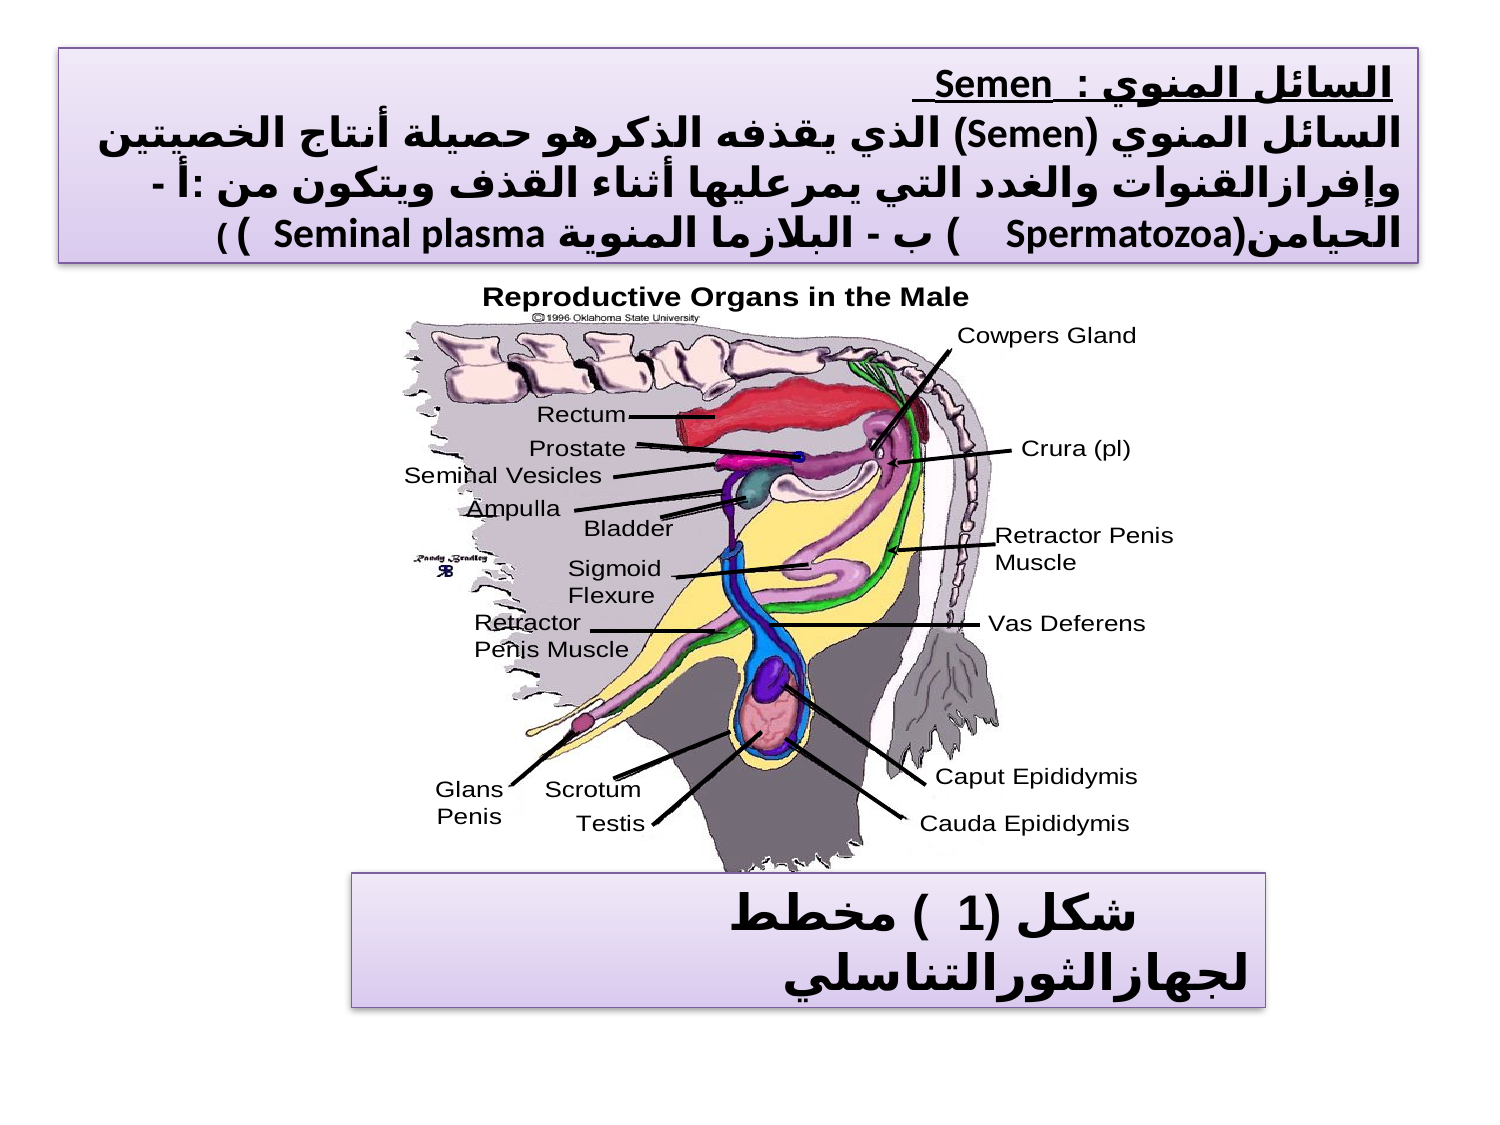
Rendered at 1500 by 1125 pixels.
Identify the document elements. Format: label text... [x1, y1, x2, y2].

picture [245, 276, 1184, 880]
text_box شكل (1 ) مخطط لجهازالثورالتناسلي [351, 872, 1266, 1008]
text_box السائل المنوي : Semen السائل المنوي (Semen) الذي يقذفه الذكرهو حصيلة أنتاج الخصيتين وإفرازالقنوات والغدد التي يمرعليها أثناء القذف ويتكون من :أ -الحيامن(Spermatozoa ) ب - البلازما المنوية Seminal plasma ) ) [58, 47, 1419, 264]
